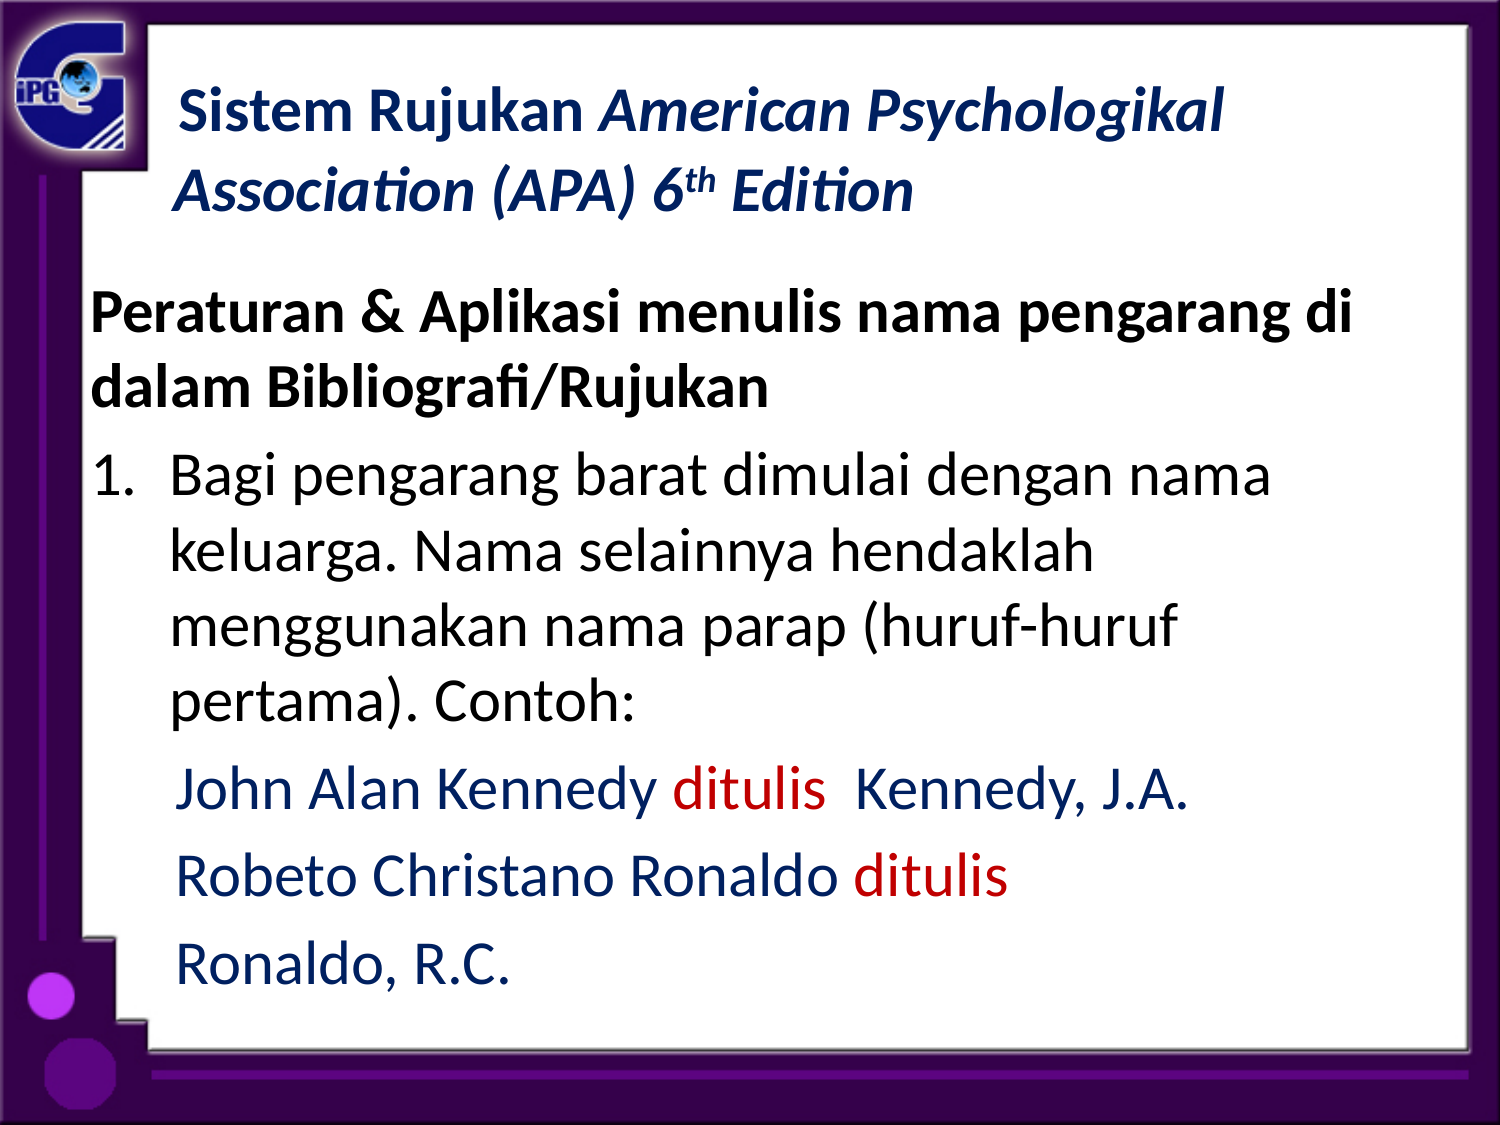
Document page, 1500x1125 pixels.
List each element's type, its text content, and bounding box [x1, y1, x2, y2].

title Sistem Rujukan American Psychologikal Association (APA) 6th Edition [75, 45, 1425, 233]
picture [0, 0, 1500, 1125]
list Peraturan & Aplikasi menulis nama pengarang di dalam Bibliografi/Rujukan Bagi pengarang barat dimulai dengan nama keluarga. Nama selainnya hendaklah menggunakan nama parap (huruf-huruf pertama). Contoh: John Alan Kennedy ditulis Kennedy, J.A. Robeto Christano Ronaldo ditulis Ronaldo, R.C. [75, 262, 1425, 1005]
